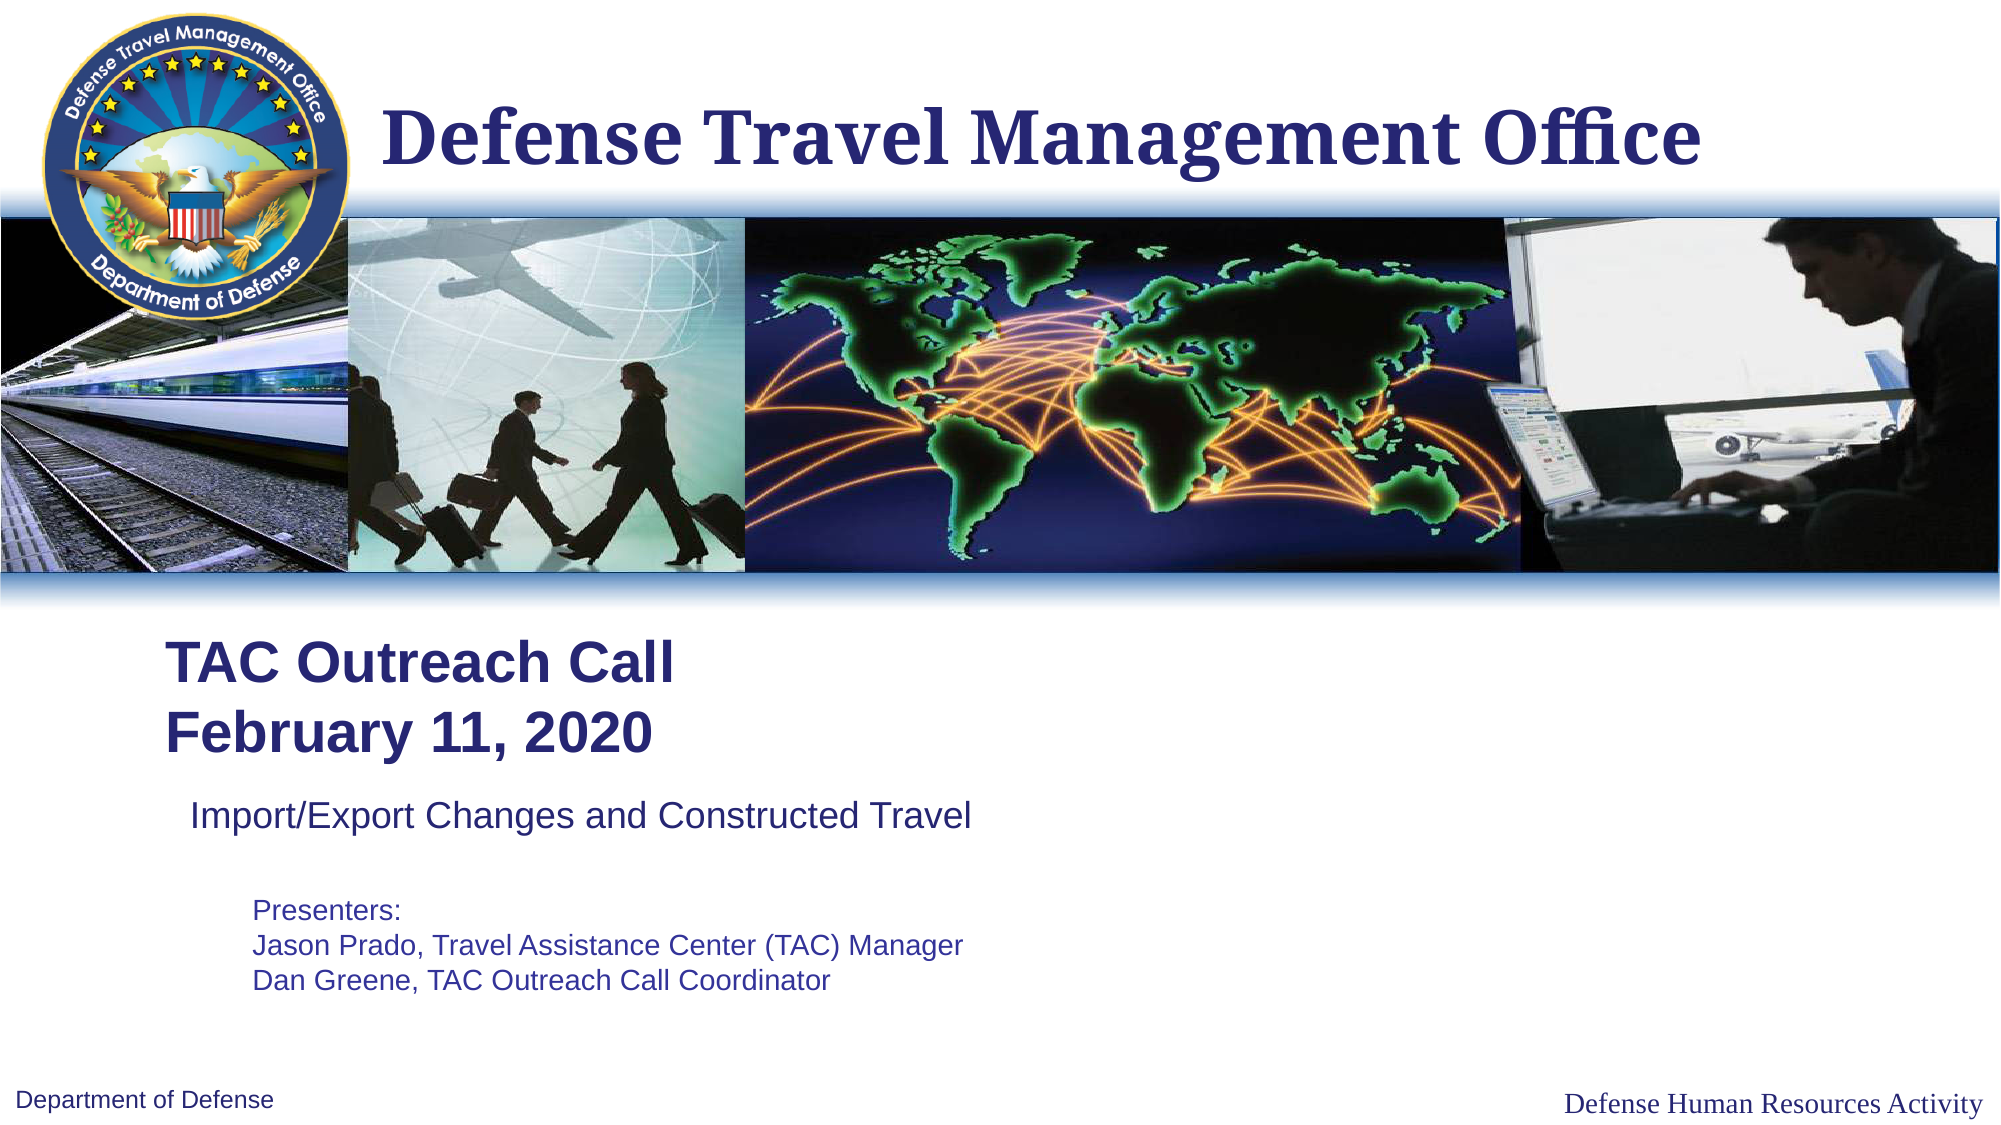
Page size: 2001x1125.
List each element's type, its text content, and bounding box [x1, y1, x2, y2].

subtitle Import/Export Changes and Constructed Travel [174, 783, 1826, 872]
picture [0, 8, 2000, 1125]
text_box Presenters: Jason Prado, Travel Assistance Center (TAC) Manager Dan Greene, TAC Outreach Call Coordinator [237, 884, 1413, 1004]
title TAC Outreach Call February 11, 2020 [149, 622, 1851, 767]
